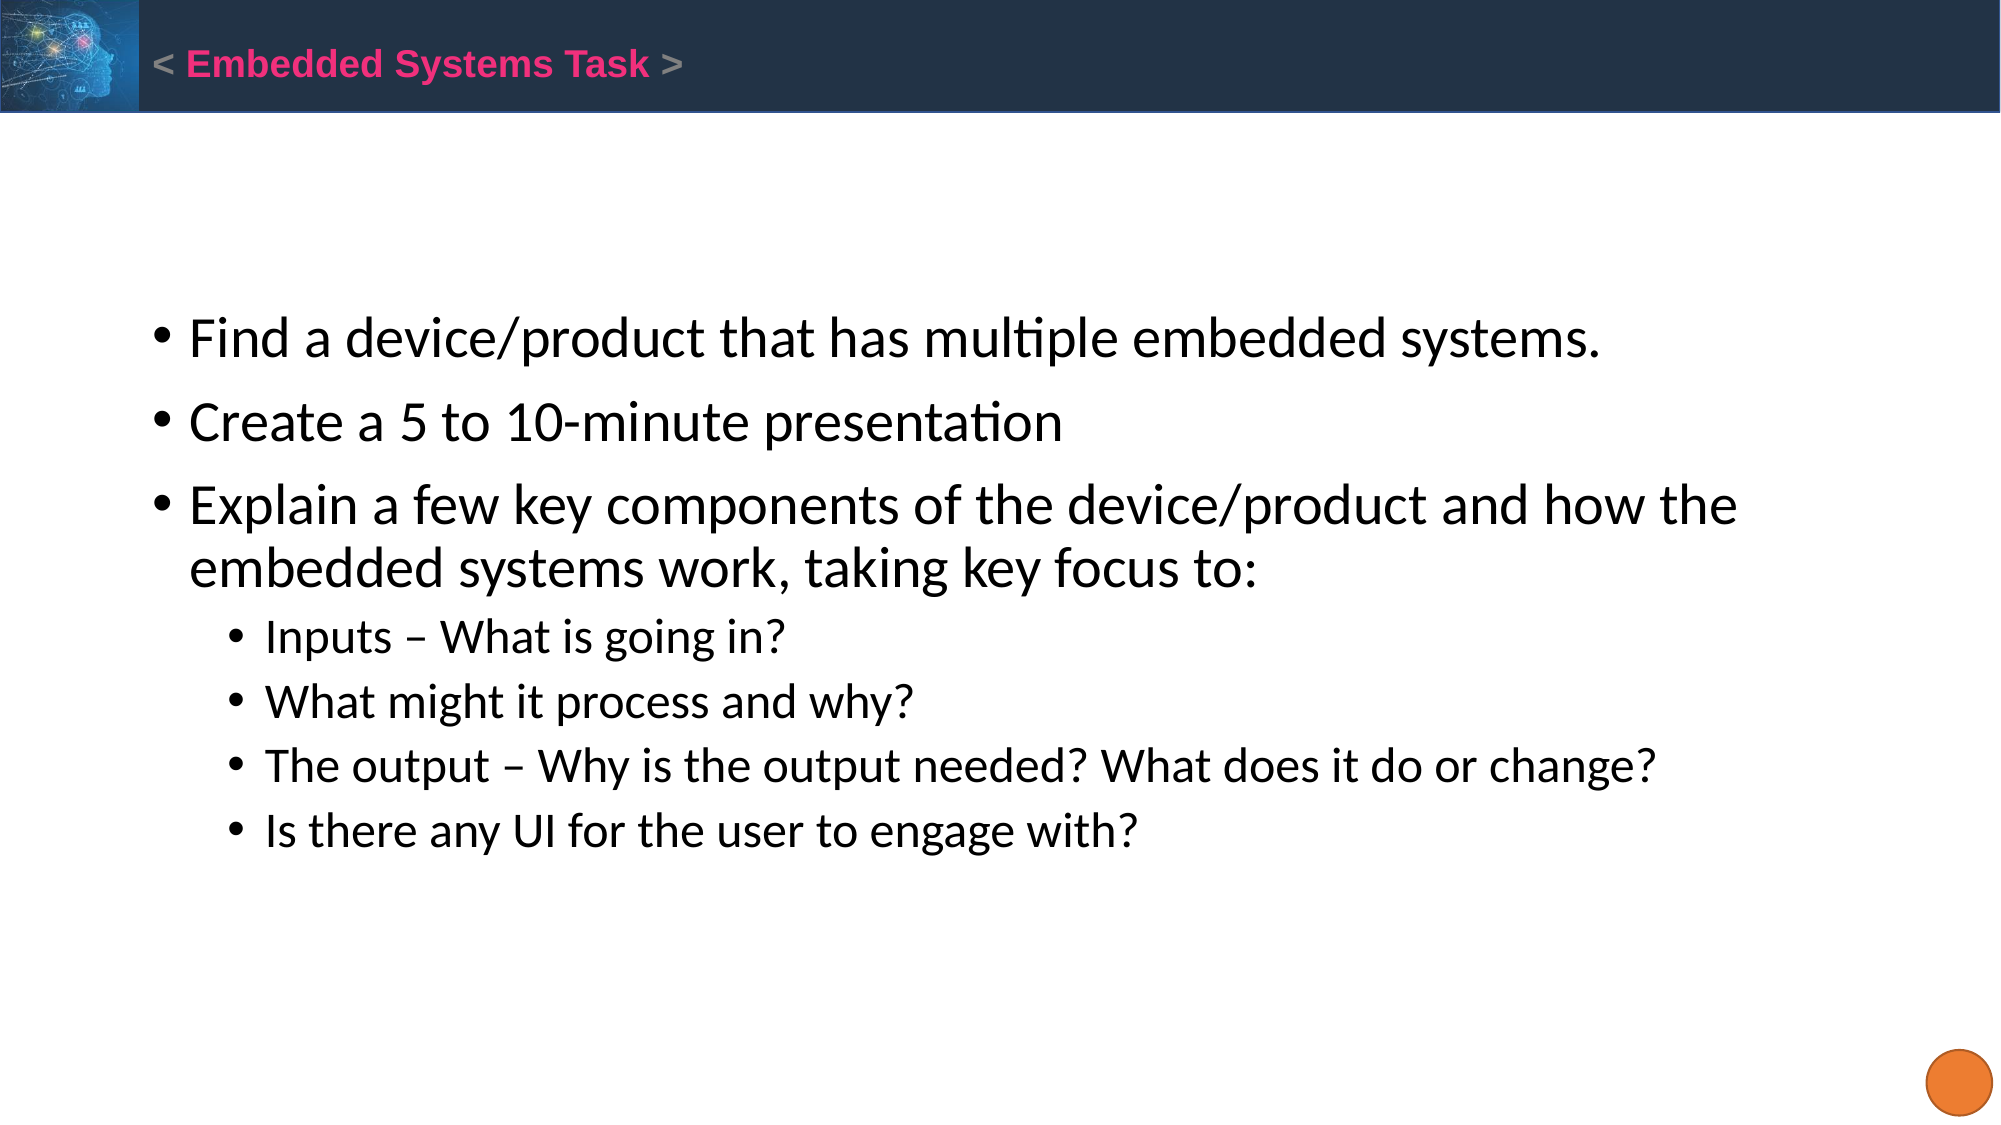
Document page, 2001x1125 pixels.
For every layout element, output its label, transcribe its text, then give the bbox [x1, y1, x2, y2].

picture [2, 0, 137, 111]
list Find a device/product that has multiple embedded systems. Create a 5 to 10-minute presentation Explain a few key components of the device/product and how the embedded systems work, taking key focus to: Inputs – What is going in? What might it process and why? The output – Why is the output needed? What does it do or change? Is there any UI for the user to engage with? [137, 299, 1863, 1014]
text_box < Embedded Systems Task > [137, 0, 1863, 117]
text_box [1925, 1048, 1994, 1117]
